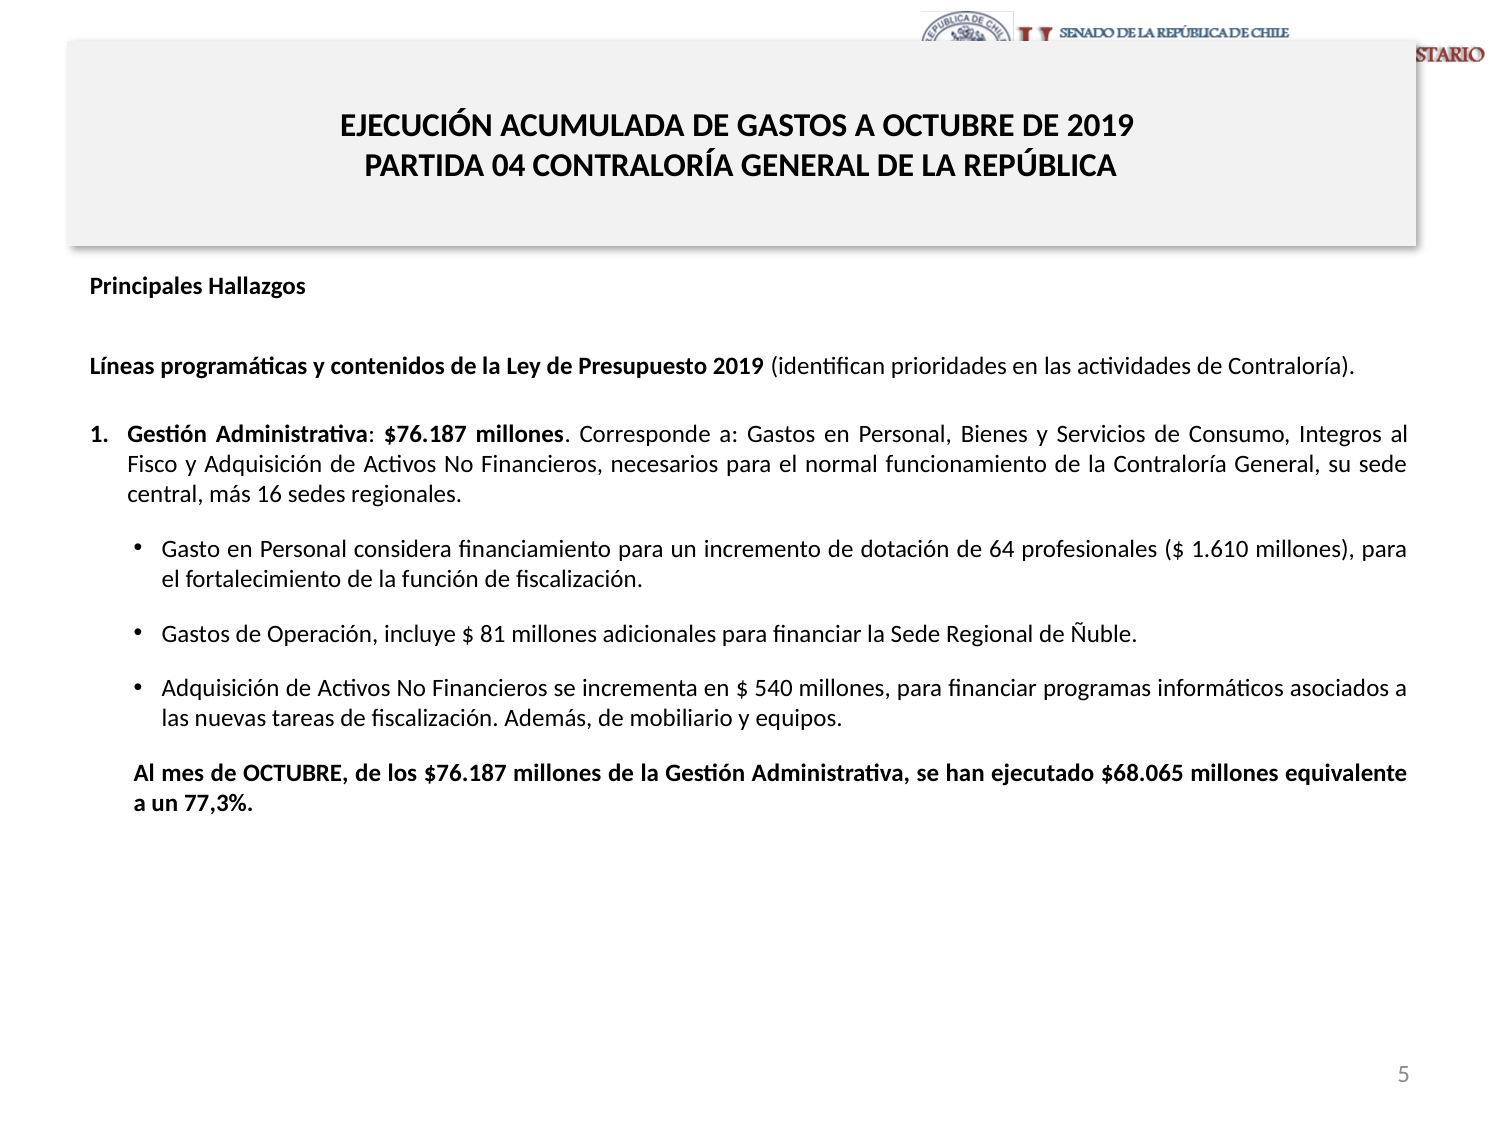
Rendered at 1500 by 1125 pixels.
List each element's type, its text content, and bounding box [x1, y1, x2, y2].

picture [921, 0, 1500, 114]
title EJECUCIÓN ACUMULADA DE GASTOS A OCTUBRE DE 2019 PARTIDA 04 CONTRALORÍA GENERAL DE LA REPÚBLICA [67, 41, 1415, 246]
slide_number 5 [1074, 1042, 1425, 1103]
list Principales Hallazgos Líneas programáticas y contenidos de la Ley de Presupuesto 2019 (identifican prioridades en las actividades de Contraloría). Gestión Administrativa: $76.187 millones. Corresponde a: Gastos en Personal, Bienes y Servicios de Consumo, Integros al Fisco y Adquisición de Activos No Financieros, necesarios para el normal funcionamiento de la Contraloría General, su sede central, más 16 sedes regionales. Gasto en Personal considera financiamiento para un incremento de dotación de 64 profesionales ($ 1.610 millones), para el fortalecimiento de la función de fiscalización. Gastos de Operación, incluye $ 81 millones adicionales para financiar la Sede Regional de Ñuble. Adquisición de Activos No Financieros se incrementa en $ 540 millones, para financiar programas informáticos asociados a las nuevas tareas de fiscalización. Además, de mobiliario y equipos. Al mes de OCTUBRE, de los $76.187 millones de la Gestión Administrativa, se han ejecutado $68.065 millones equivalente a un 77,3%. [75, 262, 1425, 870]
